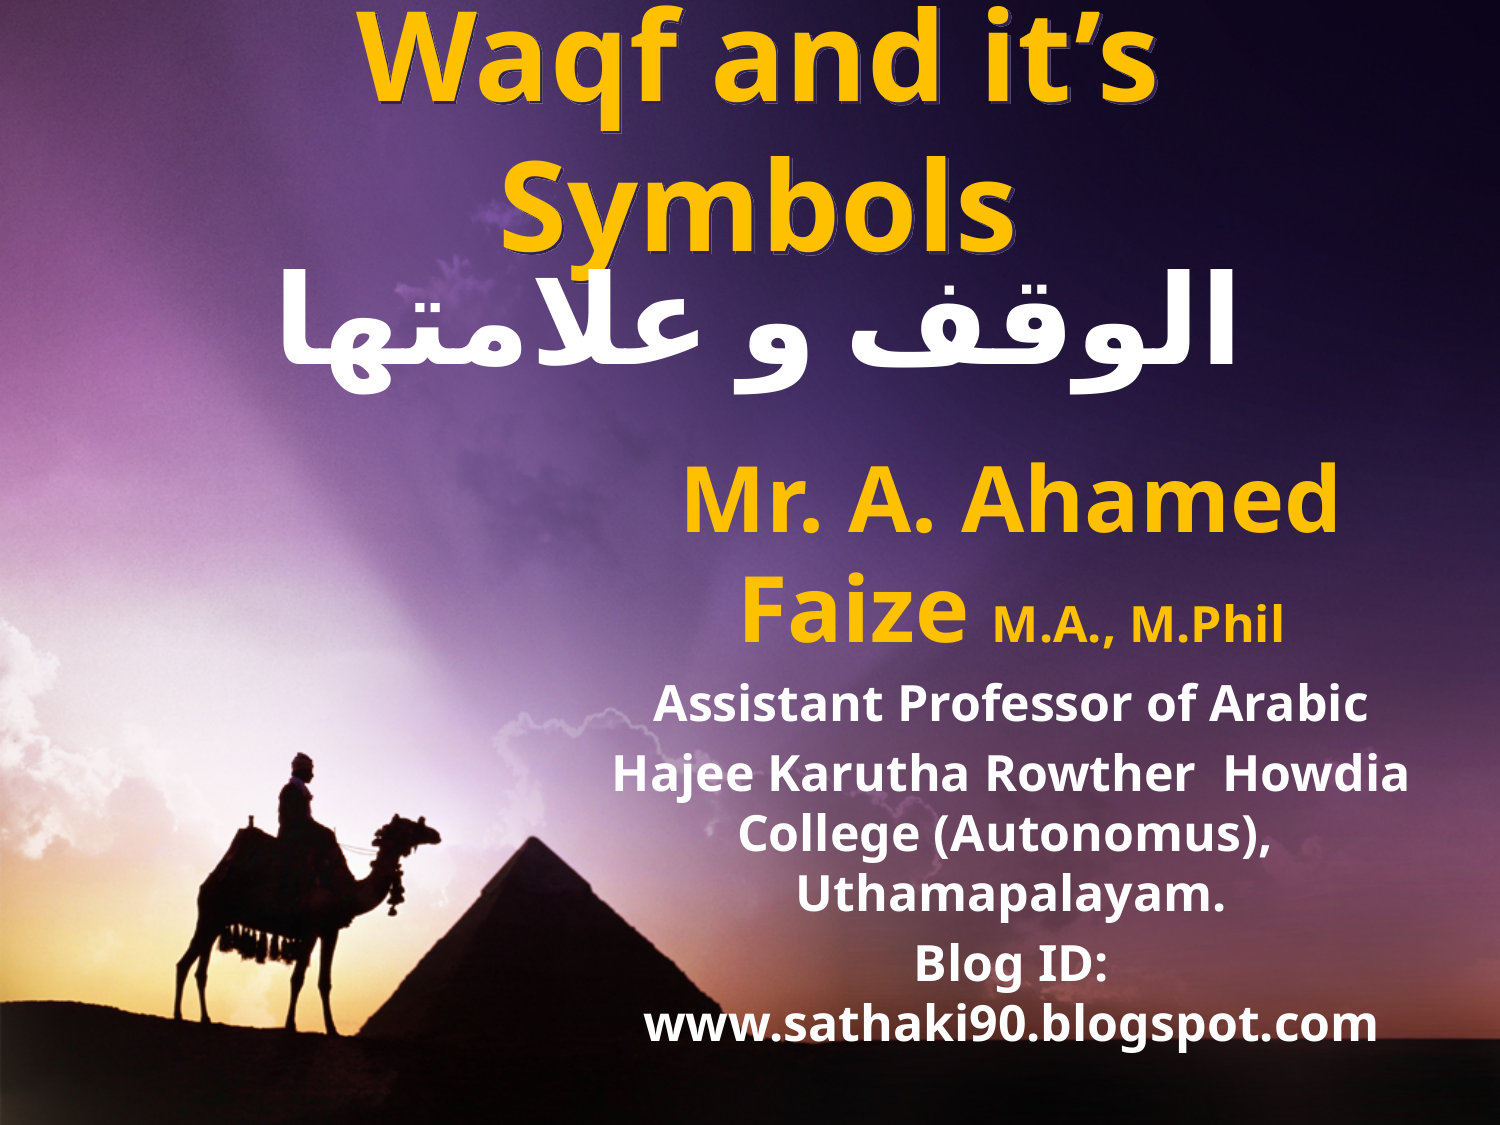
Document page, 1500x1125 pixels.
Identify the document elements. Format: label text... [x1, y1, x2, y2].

title Waqf and it’s Symbols [105, 58, 1412, 195]
text_box الوقف و علامتها [105, 246, 1412, 383]
subtitle Mr. A. Ahamed Faize M.A., M.Phil Assistant Professor of Arabic Hajee Karutha Rowther Howdia College (Autonomus), Uthamapalayam. Blog ID: www.sathaki90.blogspot.com [538, 433, 1485, 497]
picture [0, 0, 1500, 1125]
